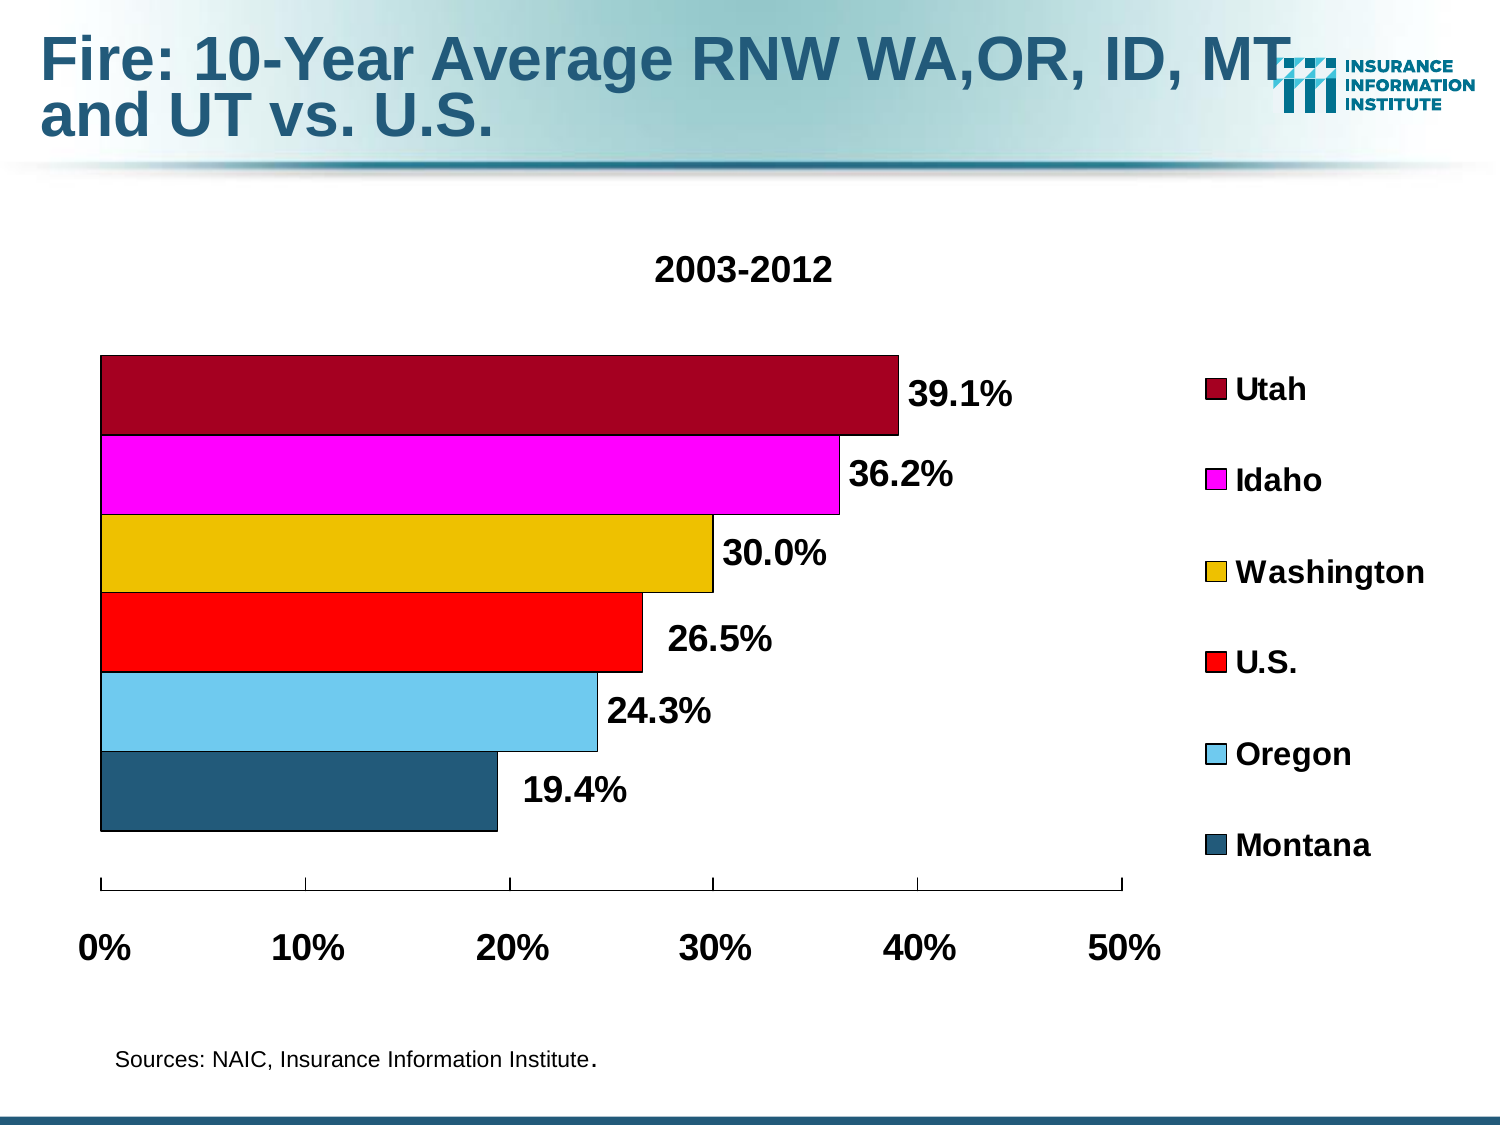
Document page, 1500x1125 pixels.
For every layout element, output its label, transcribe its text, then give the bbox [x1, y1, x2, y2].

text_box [52, 274, 1500, 1049]
picture [0, 0, 1500, 189]
title Fire: 10-Year Average RNW WA,OR, ID, MT and UT vs. U.S. [33, 28, 1308, 155]
text_box 2003-2012 [99, 237, 1388, 272]
